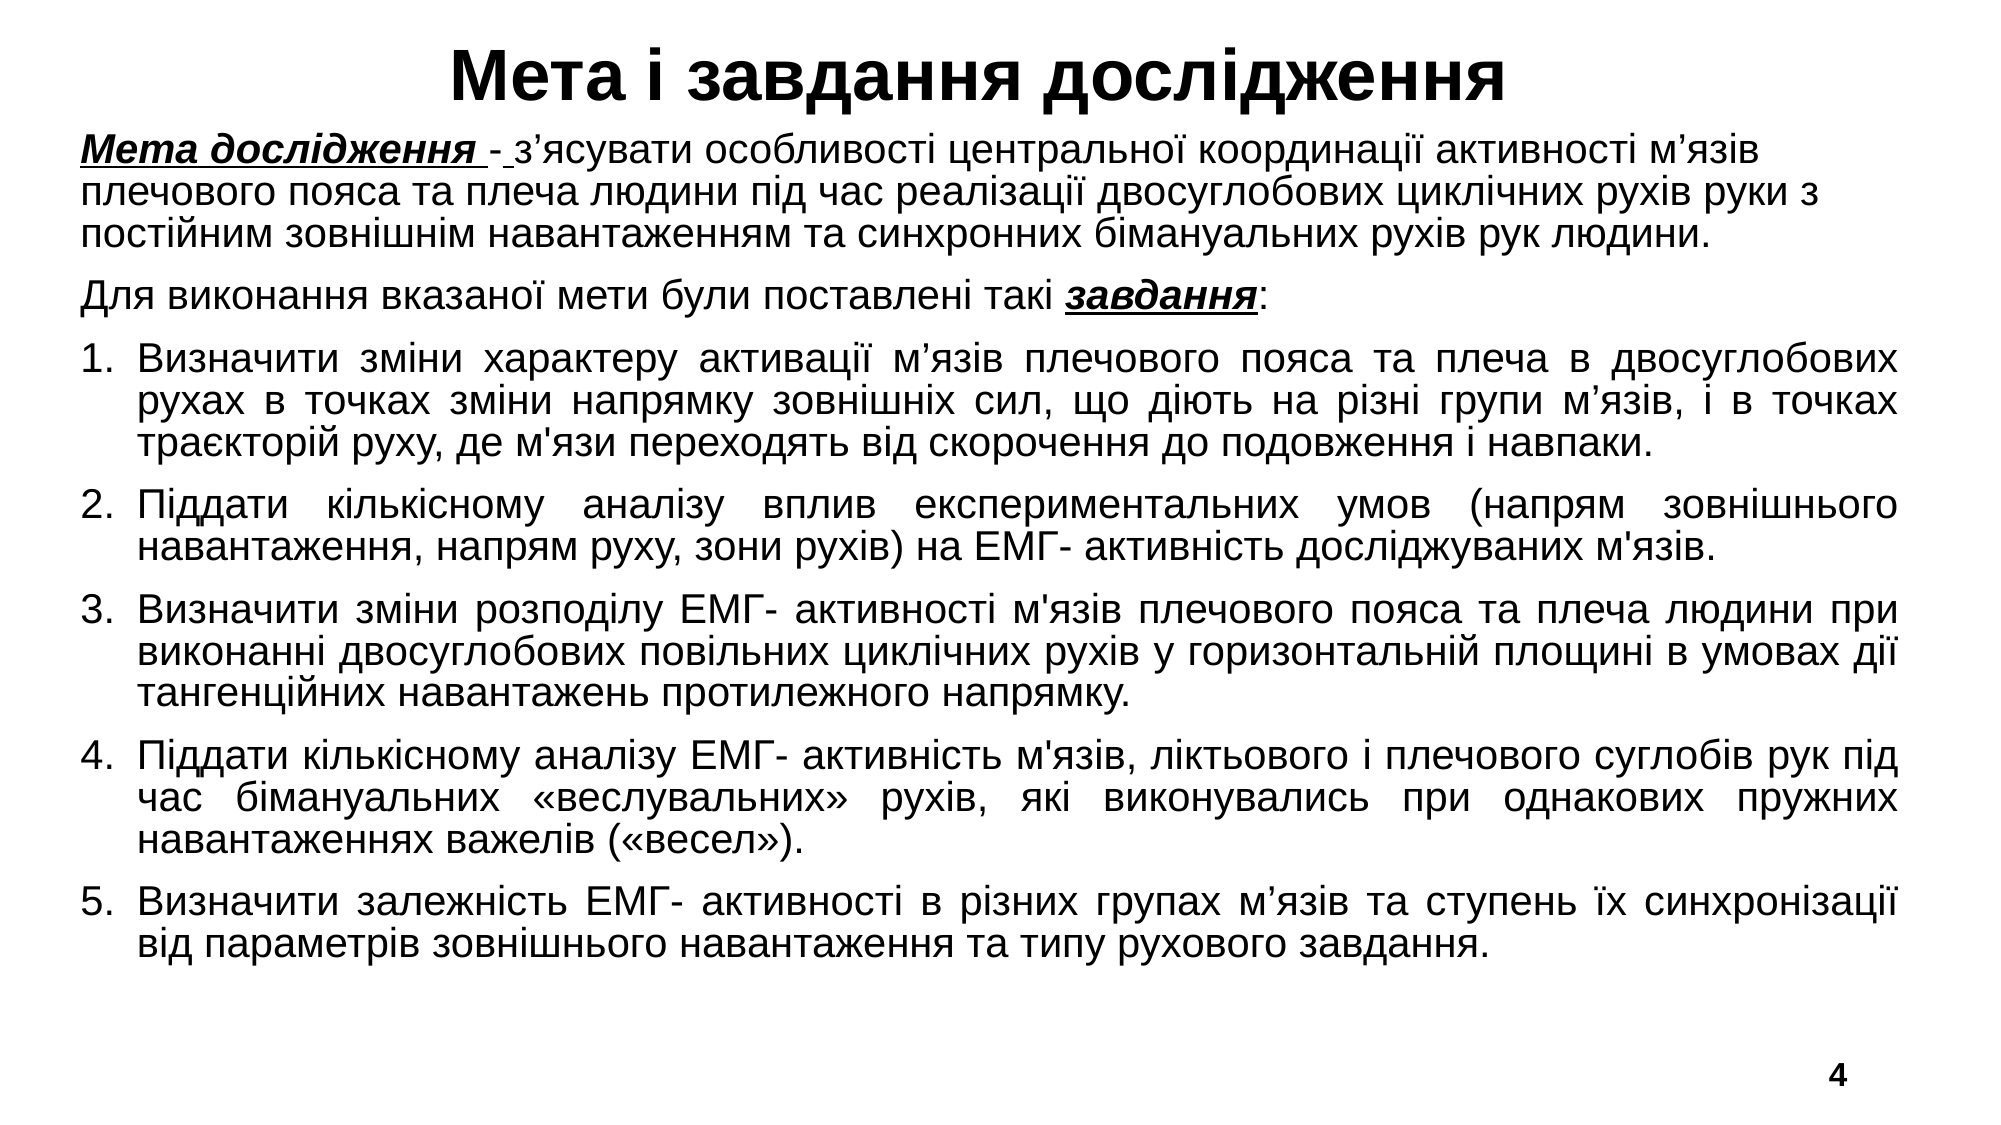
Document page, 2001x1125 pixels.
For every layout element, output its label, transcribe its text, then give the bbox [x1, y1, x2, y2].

slide_number 4 [1412, 1042, 1863, 1103]
title Мета і завдання дослідження [239, 33, 1740, 122]
subtitle Мета дослідження - з’ясувати особливості центральної координації активності м’язів плечового пояса та плеча людини під час реалізації двосуглобових циклічних рухів руки з постійним зовнішнім навантаженням та синхронних бімануальних рухів рук людини. Для виконання вказаної мети були поставлені такі завдання: Визначити зміни характеру активації м’язів плечового пояса та плеча в двосуглобових рухах в точках зміни напрямку зовнішніх сил, що діють на різні групи м’язів, і в точках траєкторій руху, де м'язи переходять від скорочення до подовження і навпаки. Піддати кількісному аналізу вплив експериментальних умов (напрям зовнішнього навантаження, напрям руху, зони рухів) на ЕМГ- активність досліджуваних м'язів. Визначити зміни розподілу ЕМГ- активності м'язів плечового пояса та плеча людини при виконанні двосуглобових повільних циклічних рухів у горизонтальній площині в умовах дії тангенційних навантажень протилежного напрямку. Піддати кількісному аналізу ЕМГ- активність м'язів, ліктьового і плечового суглобів рук під час бімануальних «веслувальних» рухів, які виконувались при однакових пружних навантаженнях важелів («весел»). Визначити залежність ЕМГ- активності в різних групах м’язів та ступень їх синхронізації від параметрів зовнішнього навантаження та типу рухового завдання. [65, 122, 1915, 1103]
